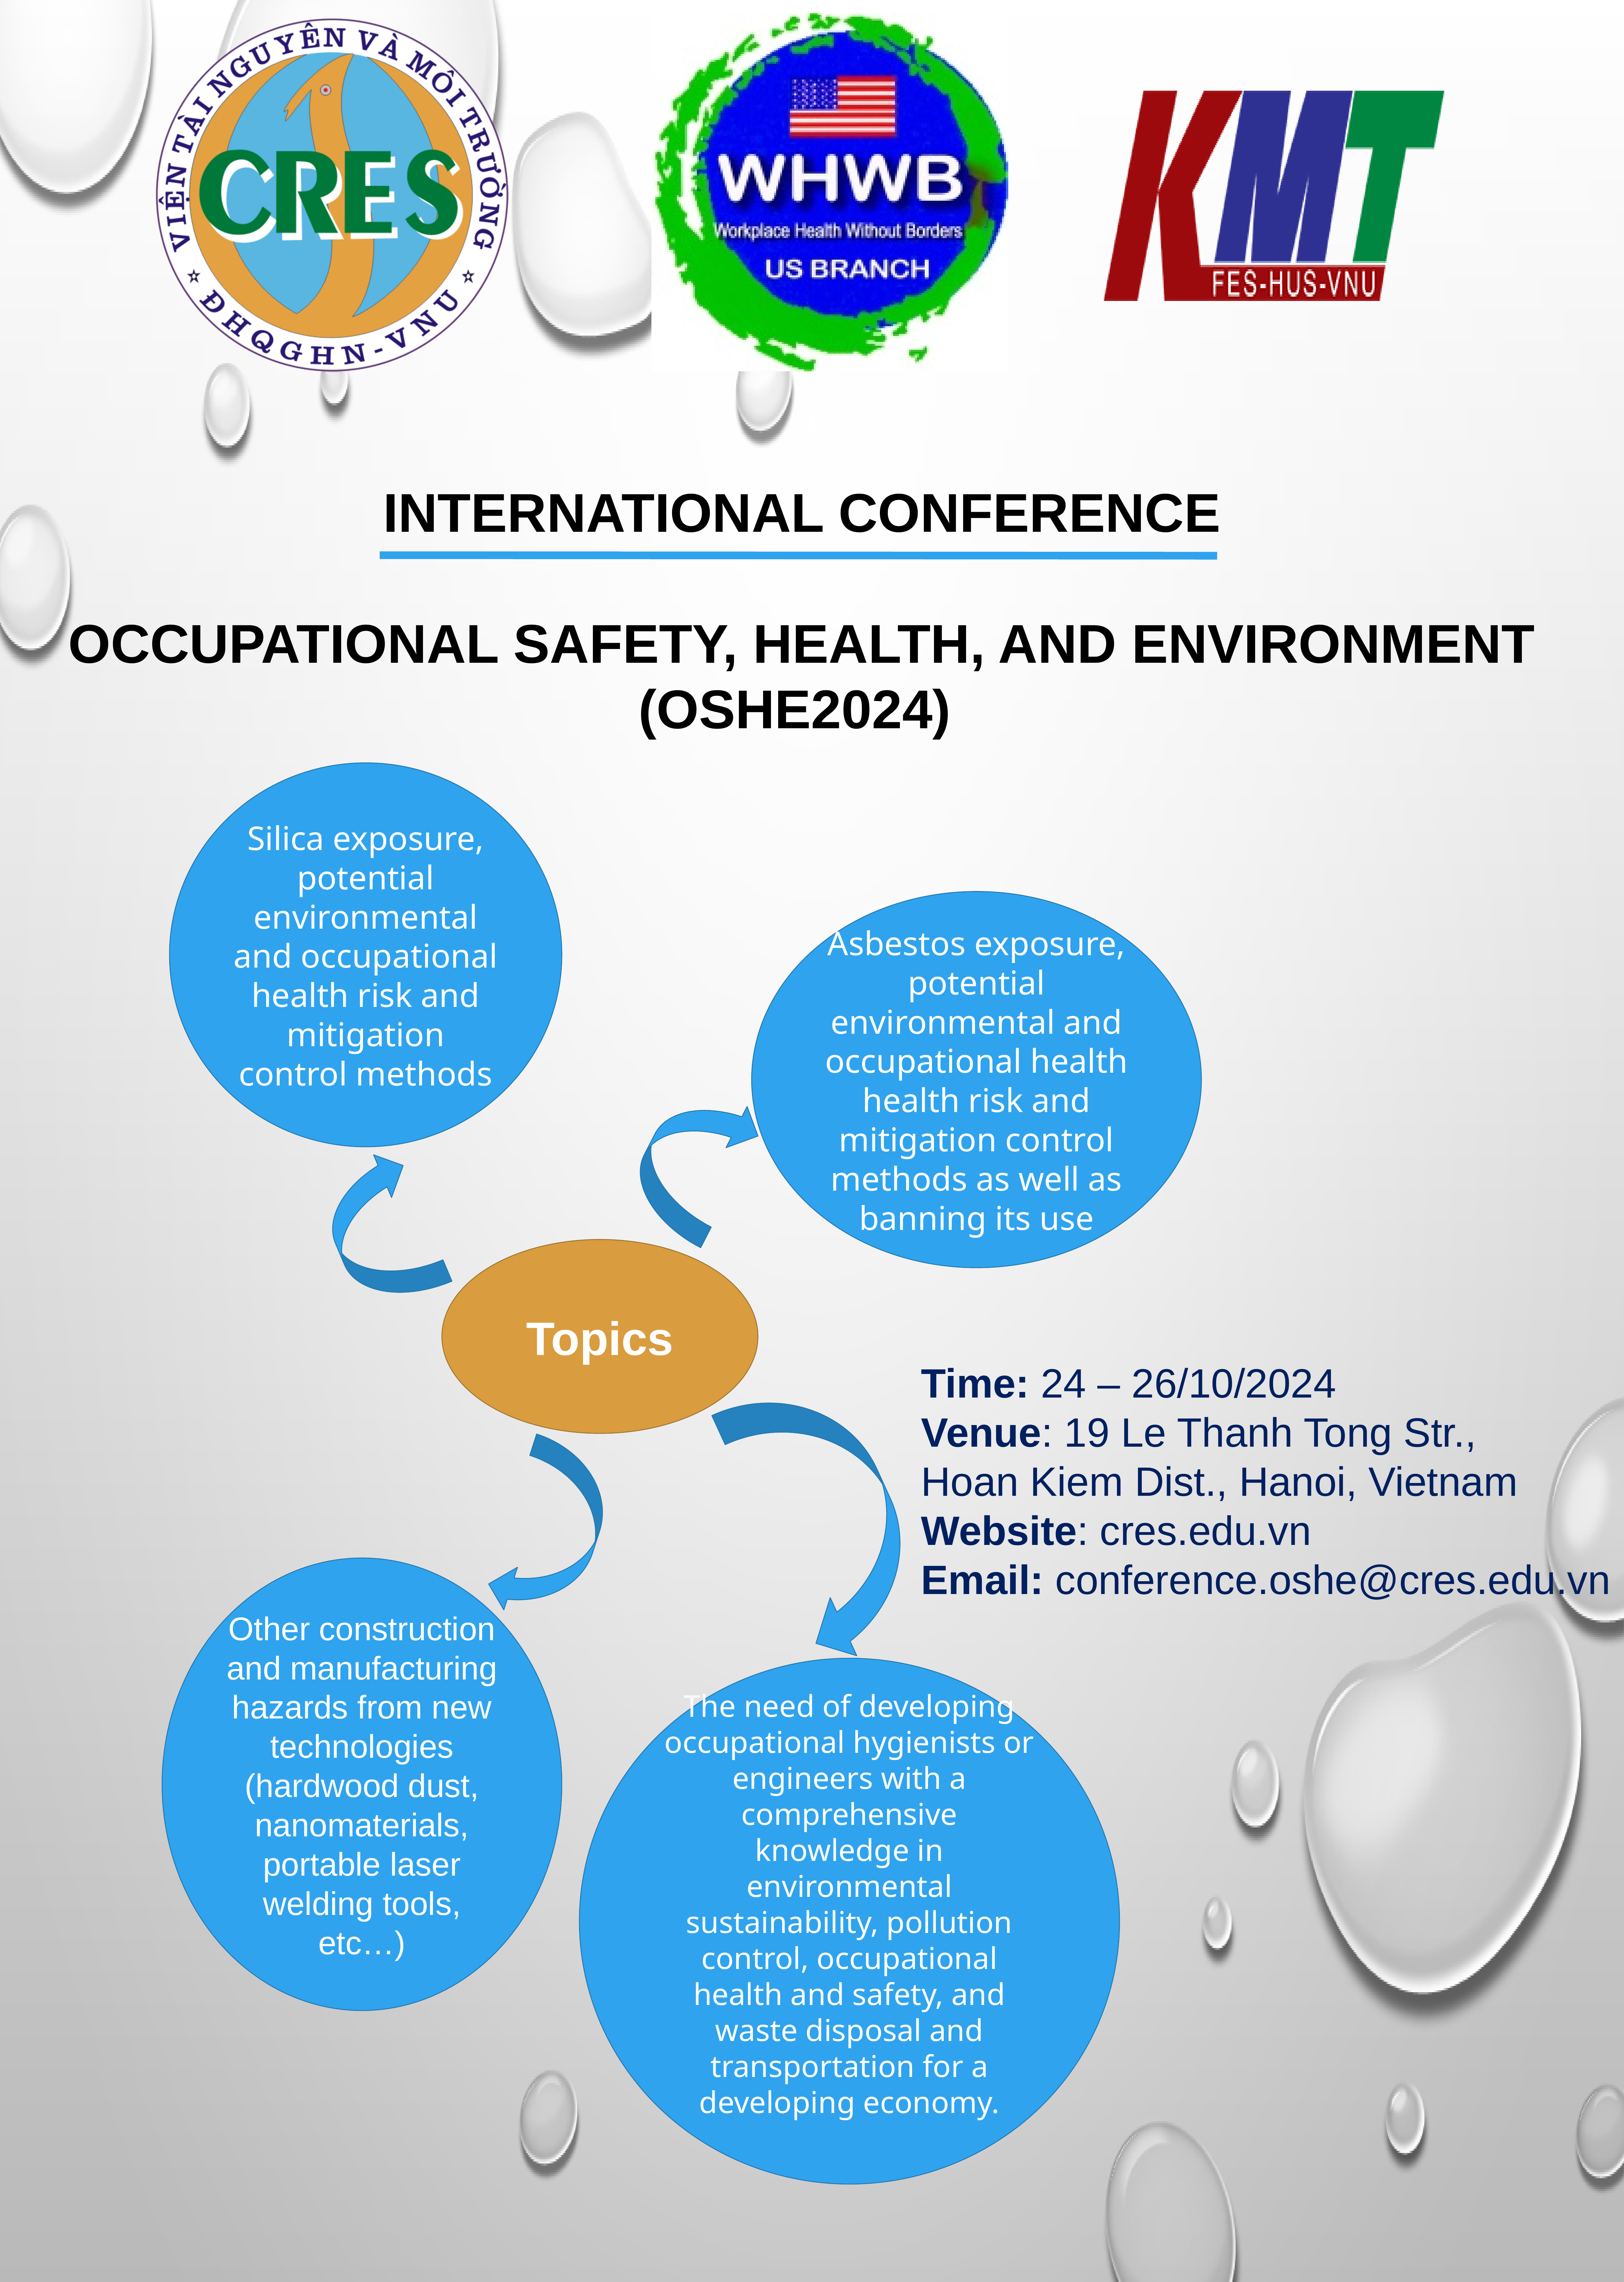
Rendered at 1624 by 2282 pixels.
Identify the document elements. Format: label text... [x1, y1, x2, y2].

picture [0, 0, 1624, 2282]
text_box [156, 13, 1444, 372]
text_box Time: 24 – 26/10/2024 Venue: 19 Le Thanh Tong Str., Hoan Kiem Dist., Hanoi, Vietnam Website: cres.edu.vn Email: conference.oshe@cres.edu.vn [1205, 1320, 1624, 1639]
text_box INTERNATIONAL CONFERENCE OCCUPATIONAL SAFETY, HEALTH, AND ENVIRONMENT (OSHE2024) [31, 475, 1573, 742]
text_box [162, 763, 1202, 2184]
